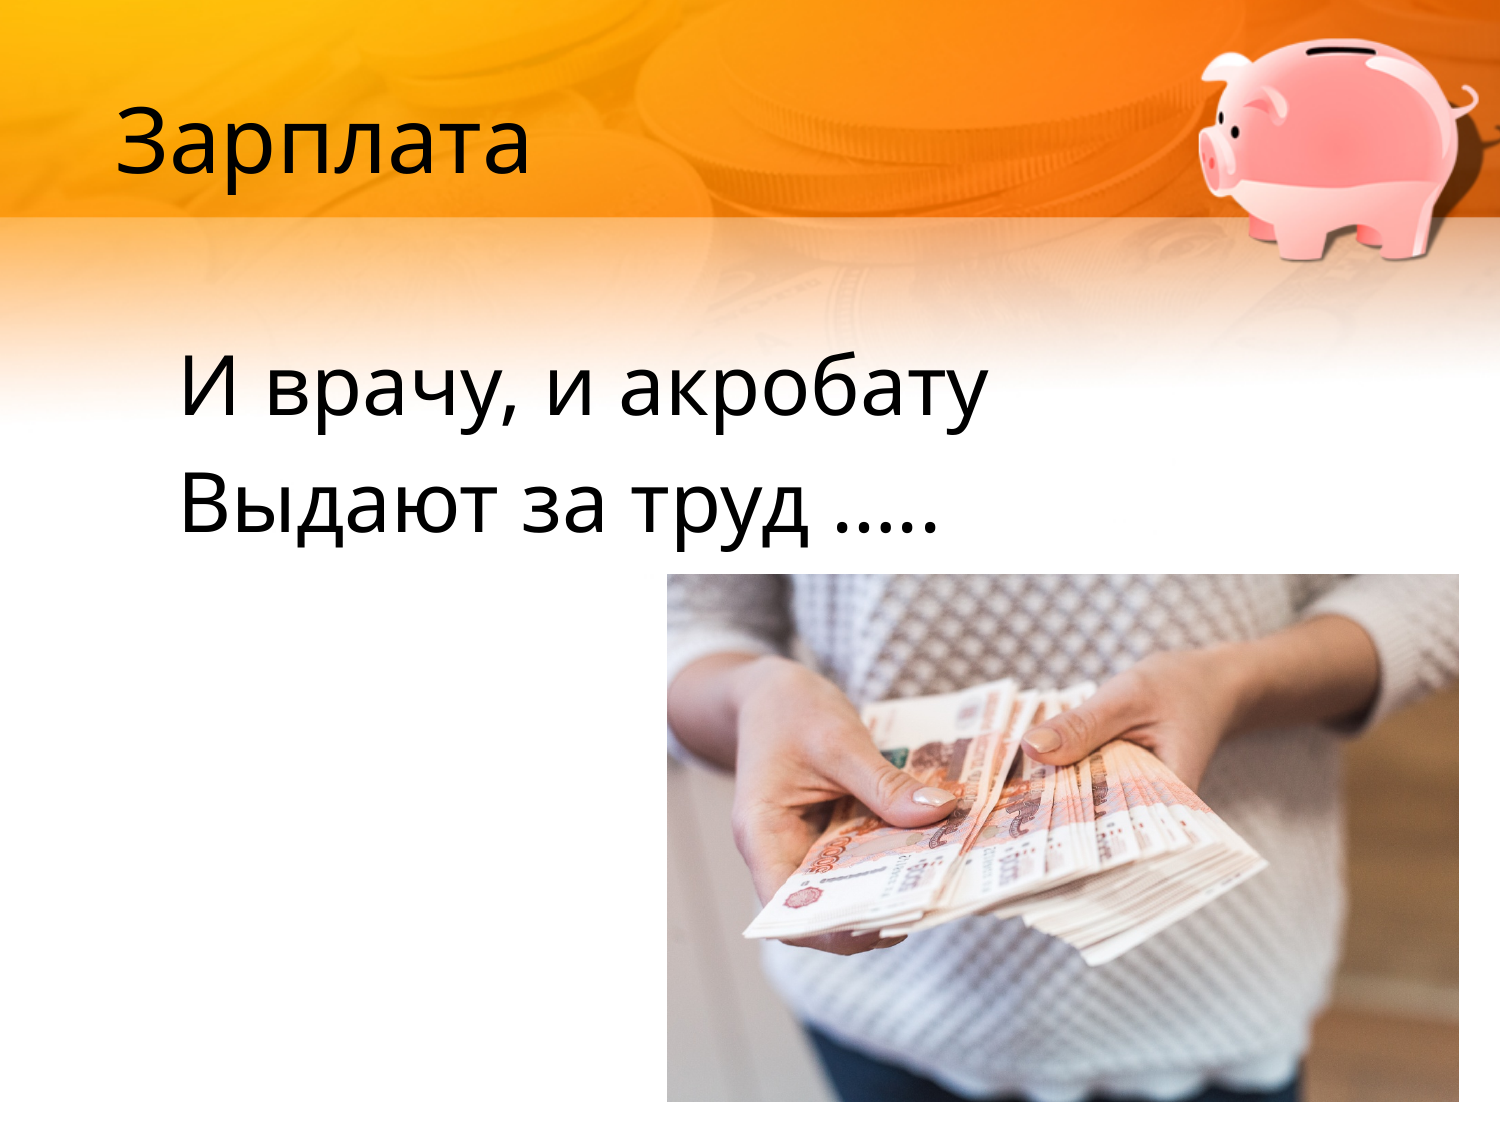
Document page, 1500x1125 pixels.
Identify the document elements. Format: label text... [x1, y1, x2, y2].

picture [0, 0, 1500, 1125]
title Зарплата [100, 77, 1301, 196]
list И врачу, и акробату Выдают за труд ….. [162, 324, 1363, 1013]
